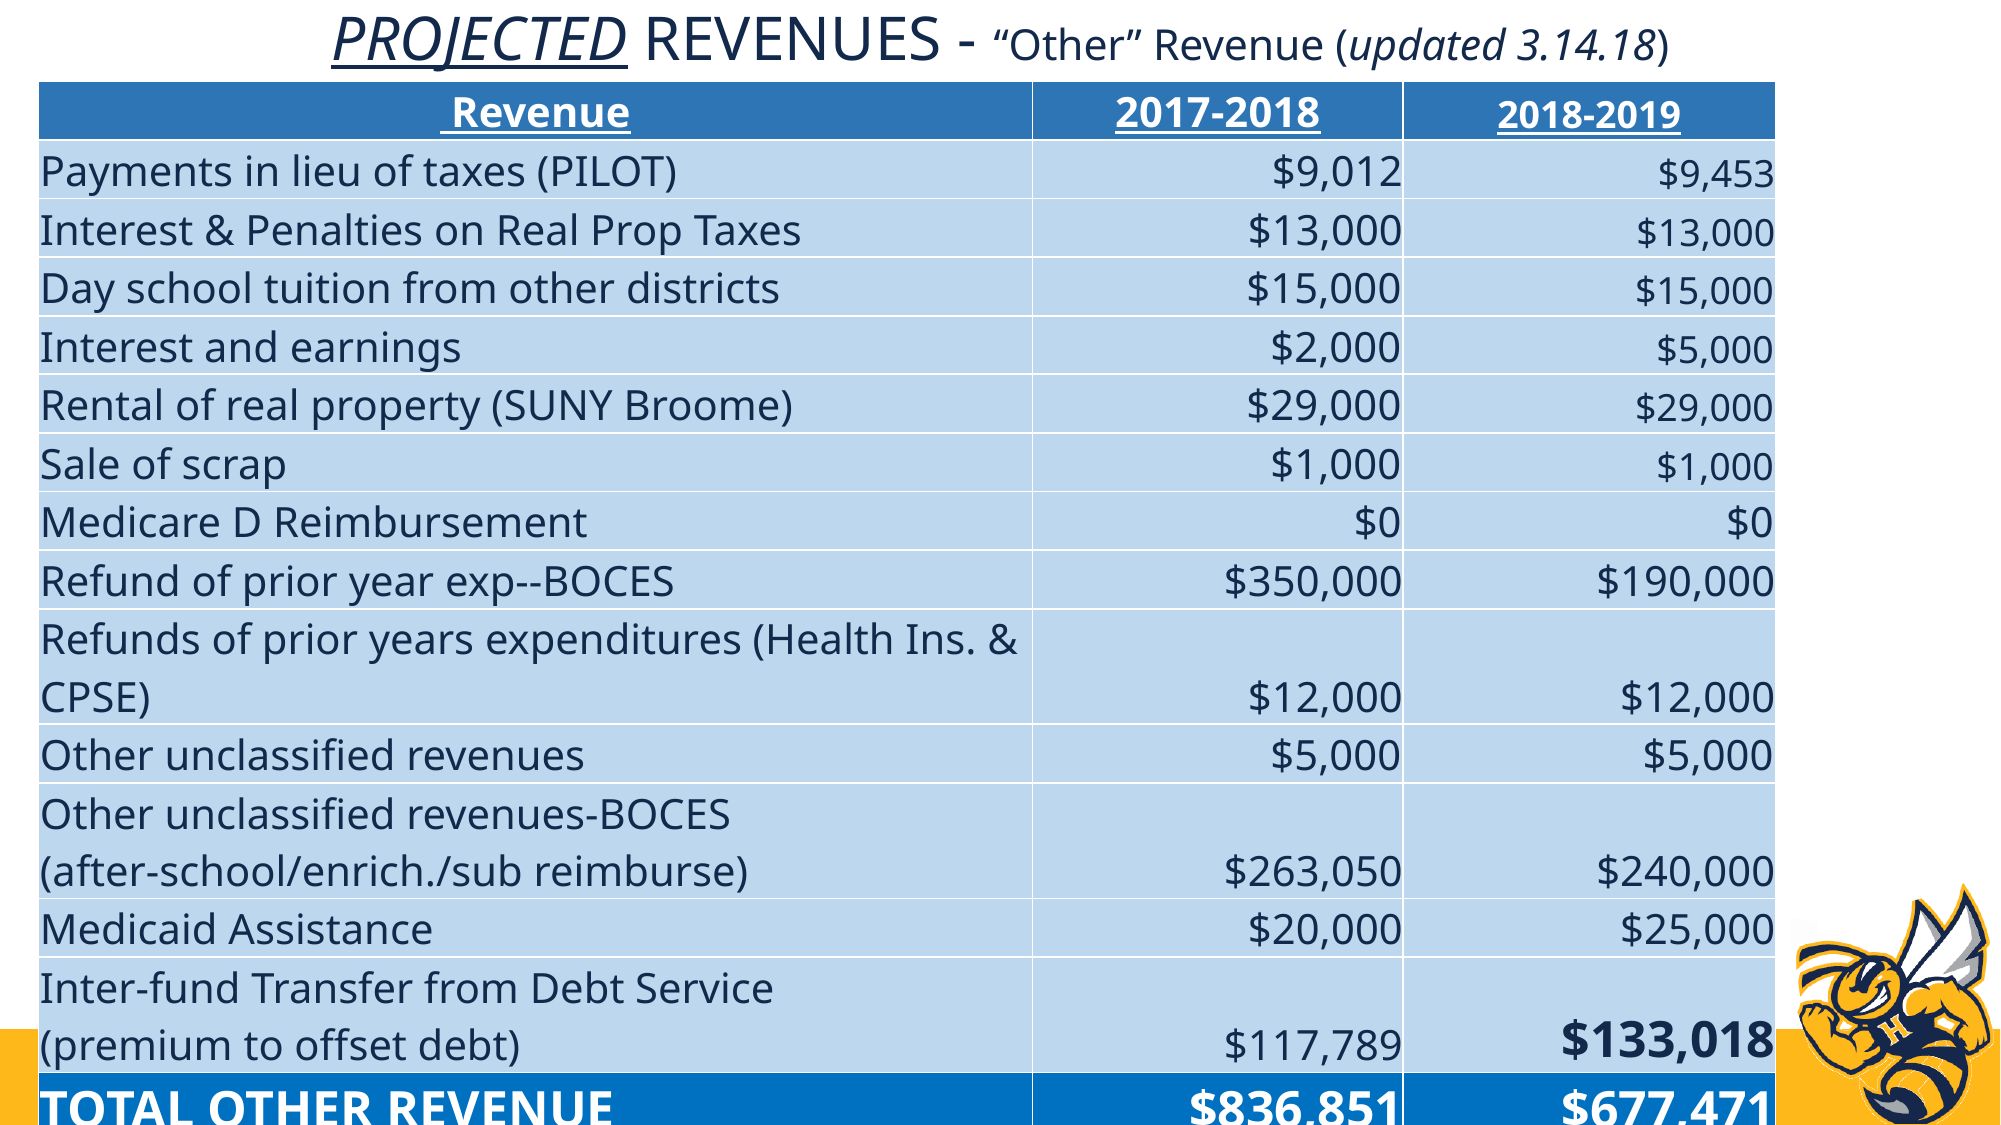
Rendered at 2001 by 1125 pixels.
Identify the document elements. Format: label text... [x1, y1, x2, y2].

table_cell TOTAL OTHER REVENUE [39, 1073, 1032, 1125]
table_cell Interest and earnings [39, 317, 1032, 373]
table_cell $836,851 [1033, 1073, 1402, 1125]
table_cell Sale of scrap [39, 434, 1032, 491]
table_cell $9,012 [1033, 141, 1402, 198]
table_cell $190,000 [1404, 551, 1775, 608]
table_cell $12,000 [1404, 610, 1775, 723]
table_cell $25,000 [1404, 899, 1775, 956]
table_cell $1,000 [1404, 434, 1775, 491]
title PROJECTED REVENUES - “Other” Revenue (updated 3.14.18) [0, 0, 2000, 82]
table_cell $2,000 [1033, 317, 1402, 373]
table_cell Medicaid Assistance [39, 899, 1032, 956]
table_cell $677,471 [1404, 1073, 1775, 1125]
table_header 2018-2019 [1404, 82, 1775, 139]
table_cell $1,000 [1033, 434, 1402, 491]
table_cell Rental of real property (SUNY Broome) [39, 375, 1032, 432]
table_cell $0 [1033, 492, 1402, 549]
table_cell $5,000 [1033, 725, 1402, 782]
table_cell $13,000 [1404, 199, 1775, 256]
table_cell $133,018 [1404, 958, 1775, 1072]
table_cell $263,050 [1033, 784, 1402, 898]
table_header Revenue [39, 82, 1032, 139]
table_cell Refund of prior year exp--BOCES [39, 551, 1032, 608]
table_cell $5,000 [1404, 725, 1775, 782]
table_cell $29,000 [1033, 375, 1402, 432]
table_cell Interest & Penalties on Real Prop Taxes [39, 199, 1032, 256]
table_cell Other unclassified revenues-BOCES (after-school/enrich./sub reimburse) [39, 784, 1032, 898]
table_cell Payments in lieu of taxes (PILOT) [39, 141, 1032, 198]
picture [1791, 882, 1999, 1124]
table_cell $5,000 [1404, 317, 1775, 373]
table_cell $9,453 [1404, 141, 1775, 198]
table_cell $0 [1404, 492, 1775, 549]
table_cell $12,000 [1033, 610, 1402, 723]
table_cell $117,789 [1033, 958, 1402, 1072]
table_header 2017-2018 [1033, 82, 1402, 139]
table_cell $240,000 [1404, 784, 1775, 898]
table_cell Other unclassified revenues [39, 725, 1032, 782]
table_cell $350,000 [1033, 551, 1402, 608]
table_cell $13,000 [1033, 199, 1402, 256]
table_cell $15,000 [1033, 258, 1402, 315]
table_cell Day school tuition from other districts [39, 258, 1032, 315]
table_cell Inter-fund Transfer from Debt Service (premium to offset debt) [39, 958, 1032, 1072]
table_cell $20,000 [1033, 899, 1402, 956]
table_cell $29,000 [1404, 375, 1775, 432]
table_cell Medicare D Reimbursement [39, 492, 1032, 549]
table_cell Refunds of prior years expenditures (Health Ins. & CPSE) [39, 610, 1032, 723]
table_cell $15,000 [1404, 258, 1775, 315]
